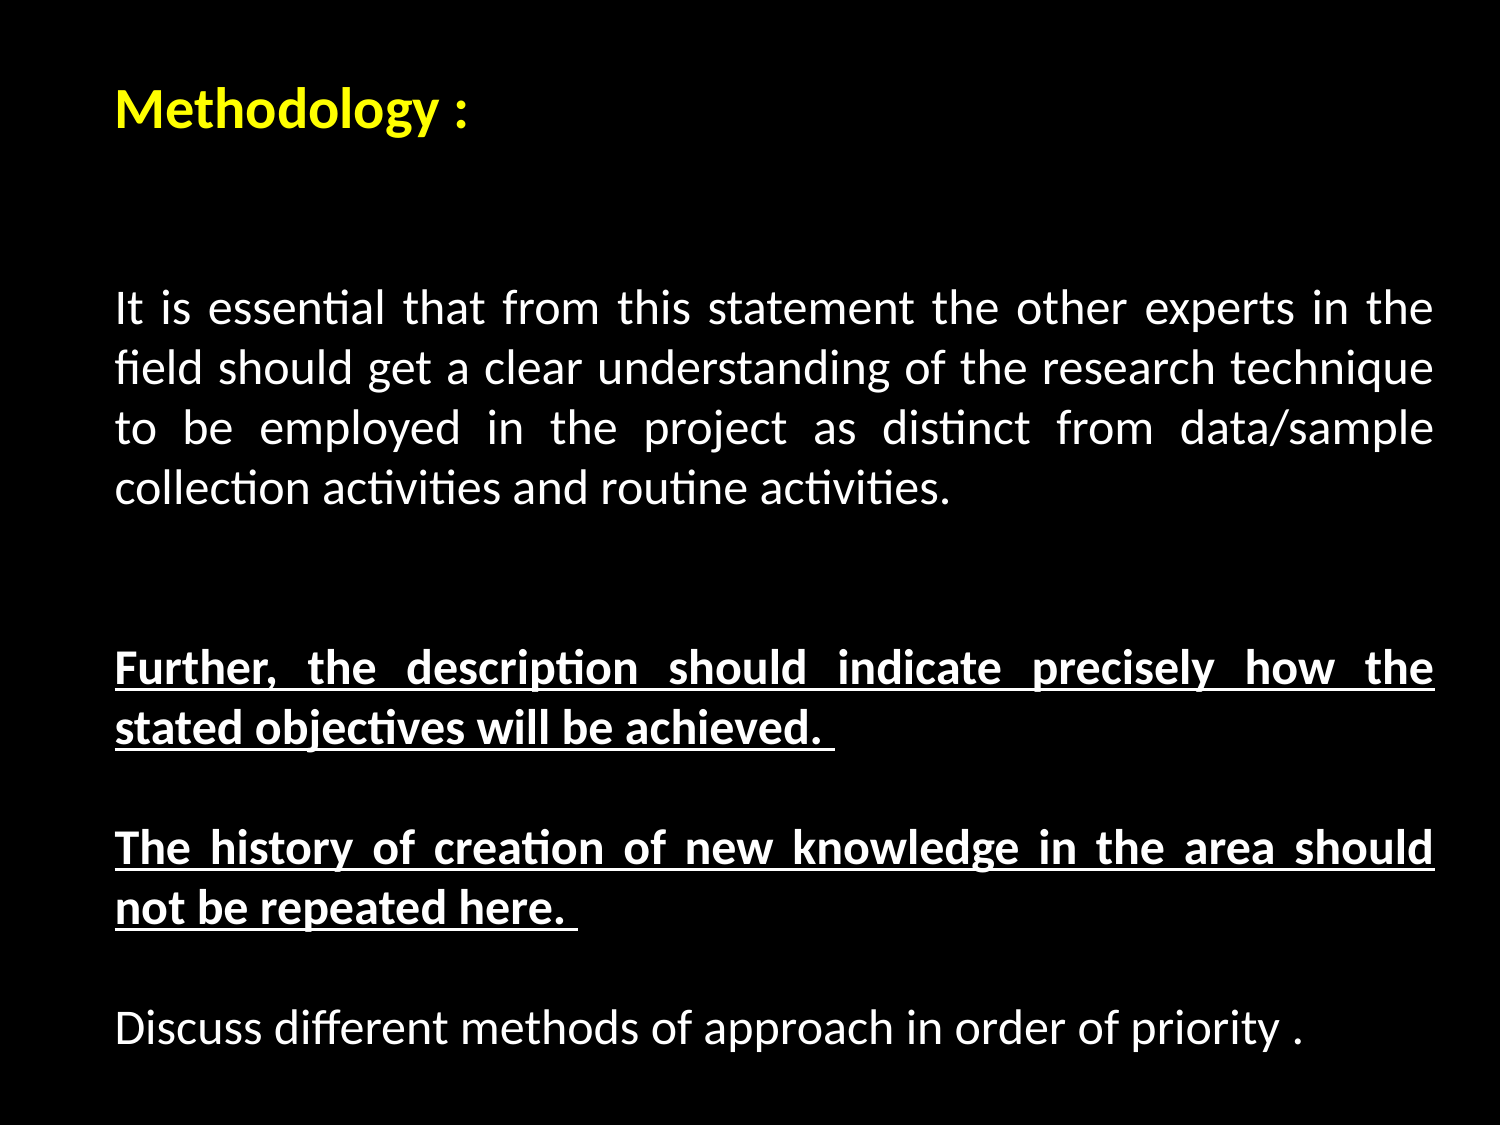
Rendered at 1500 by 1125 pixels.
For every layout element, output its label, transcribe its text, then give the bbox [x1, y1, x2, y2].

text_box Methodology : It is essential that from this statement the other experts in the field should get a clear understanding of the research technique to be employed in the project as distinct from data/sample collection activities and routine activities. Further, the description should indicate precisely how the stated objectives will be achieved. The history of creation of new knowledge in the area should not be repeated here. Discuss different methods of approach in order of priority . [99, 62, 1450, 1063]
